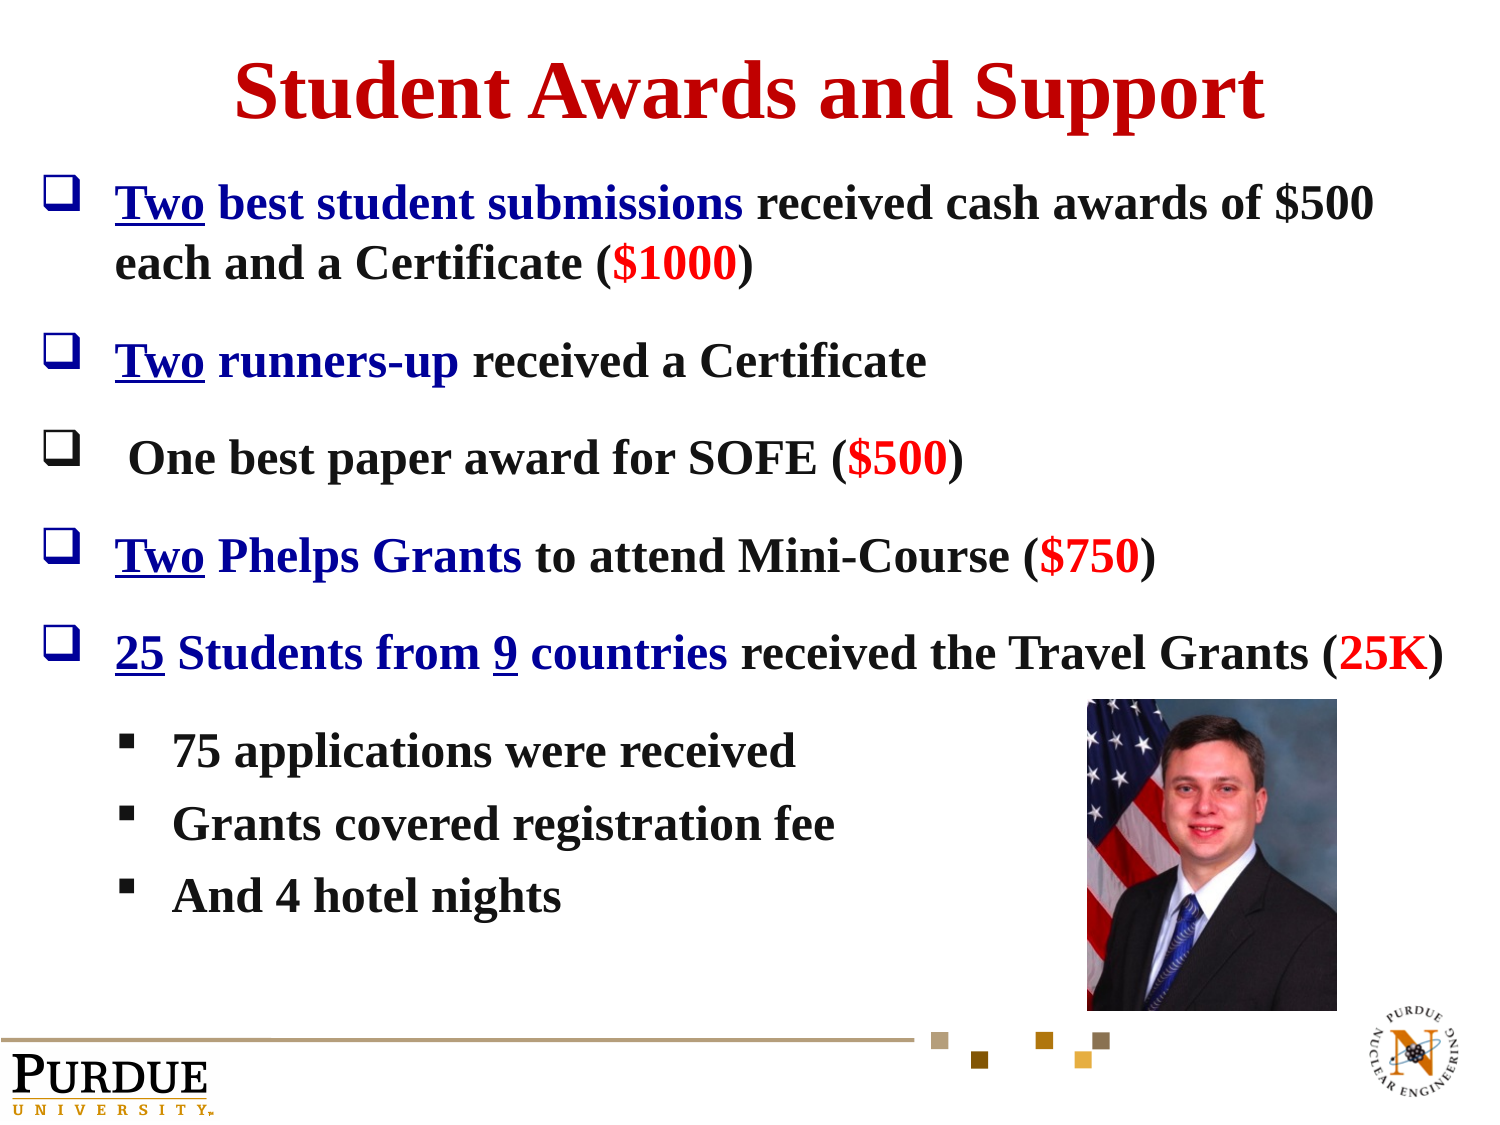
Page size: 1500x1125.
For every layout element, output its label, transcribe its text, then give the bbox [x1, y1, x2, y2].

text_box Student Awards and Support [55, 12, 1444, 143]
text_box Two best student submissions received cash awards of $500 each and a Certificate ($1000) Two runners-up received a Certificate One best paper award for SOFE ($500) Two Phelps Grants to attend Mini-Course ($750) 25 Students from 9 countries received the Travel Grants (25K) 75 applications were received Grants covered registration fee And 4 hotel nights [24, 162, 1463, 930]
picture [1365, 1002, 1463, 1101]
picture [1087, 699, 1337, 1011]
